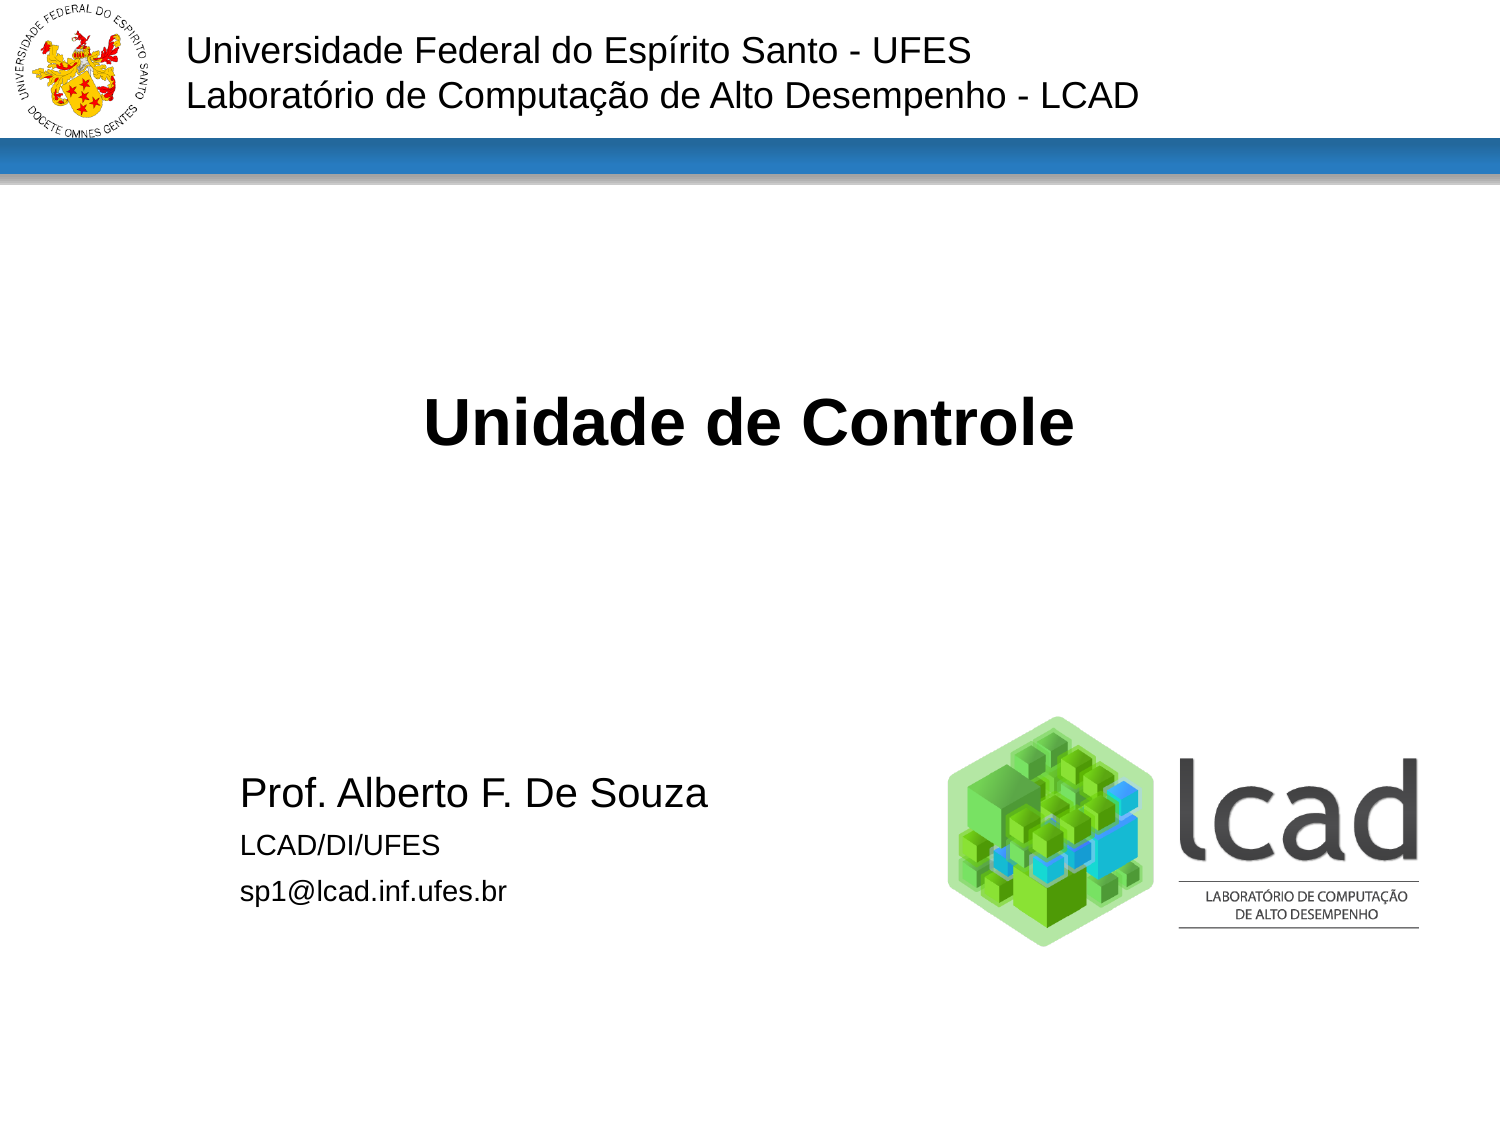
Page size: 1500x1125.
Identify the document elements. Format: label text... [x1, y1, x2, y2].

title Unidade de Controle [112, 290, 1388, 547]
picture [915, 716, 1453, 967]
picture [0, 4, 1500, 185]
subtitle Prof. Alberto F. De Souza LCAD/DI/UFES sp1@lcad.inf.ufes.br [225, 637, 1275, 925]
